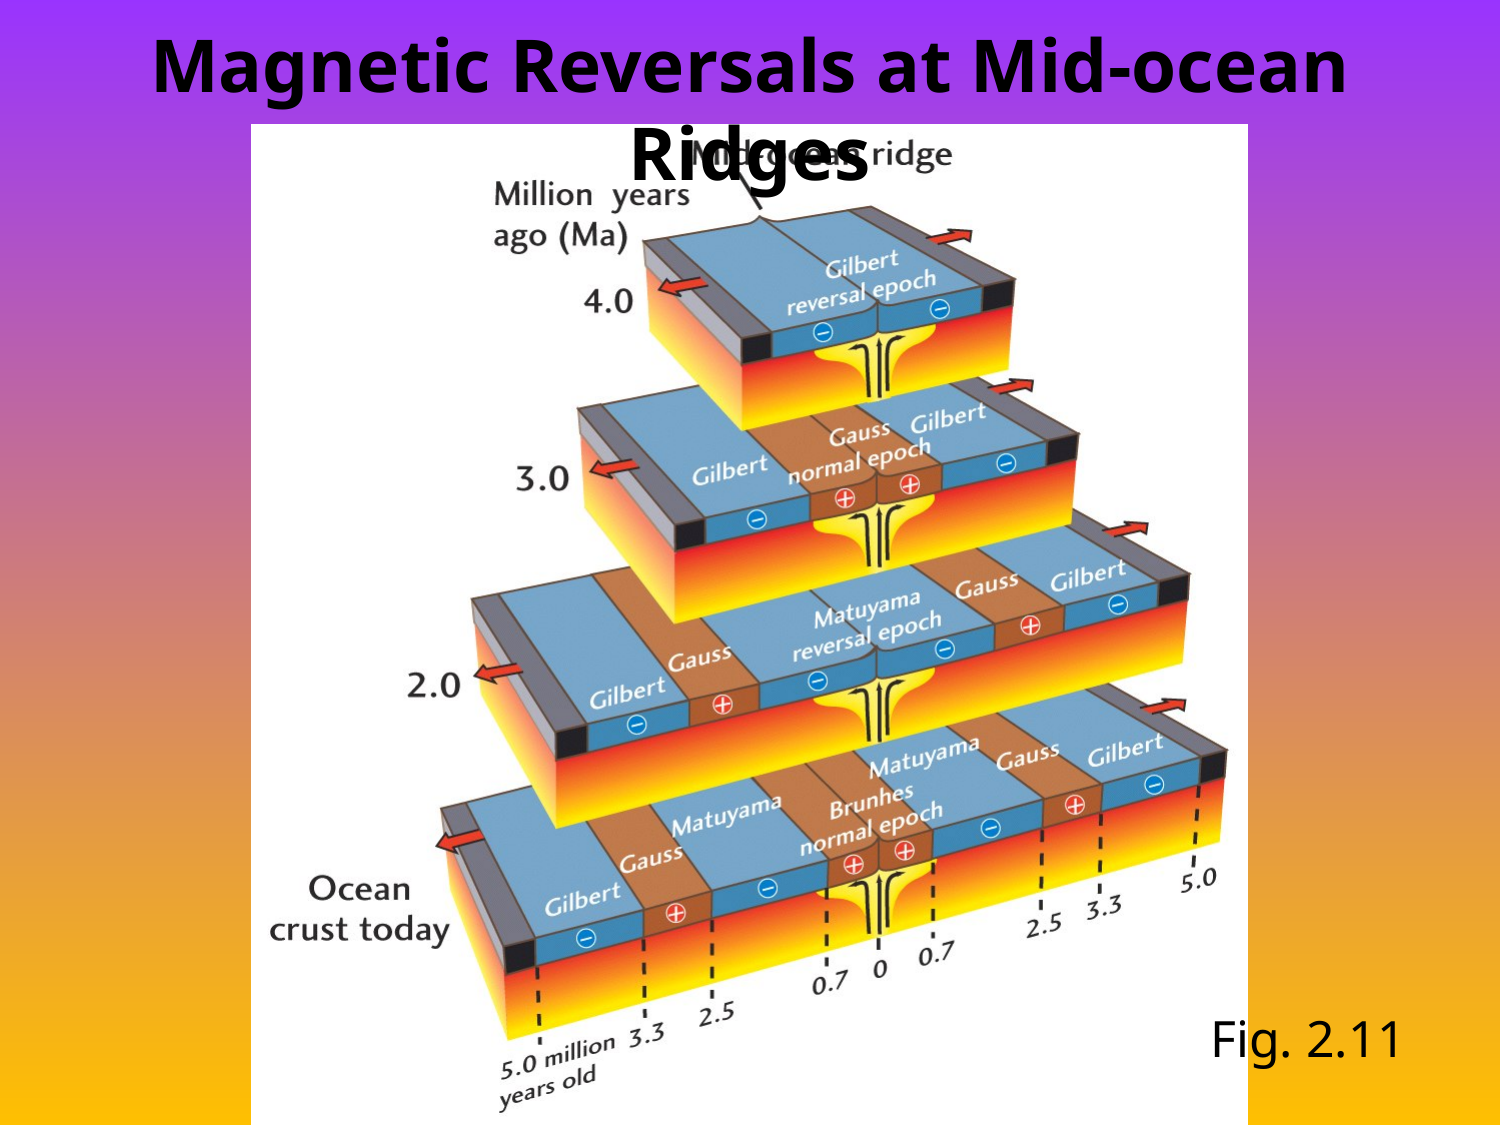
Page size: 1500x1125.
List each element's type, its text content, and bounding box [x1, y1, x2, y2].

picture [251, 124, 1249, 1125]
text_box Fig. 2.11 [1253, 1000, 1421, 1076]
text_box Magnetic Reversals at Mid-ocean Ridges [24, 12, 1475, 203]
